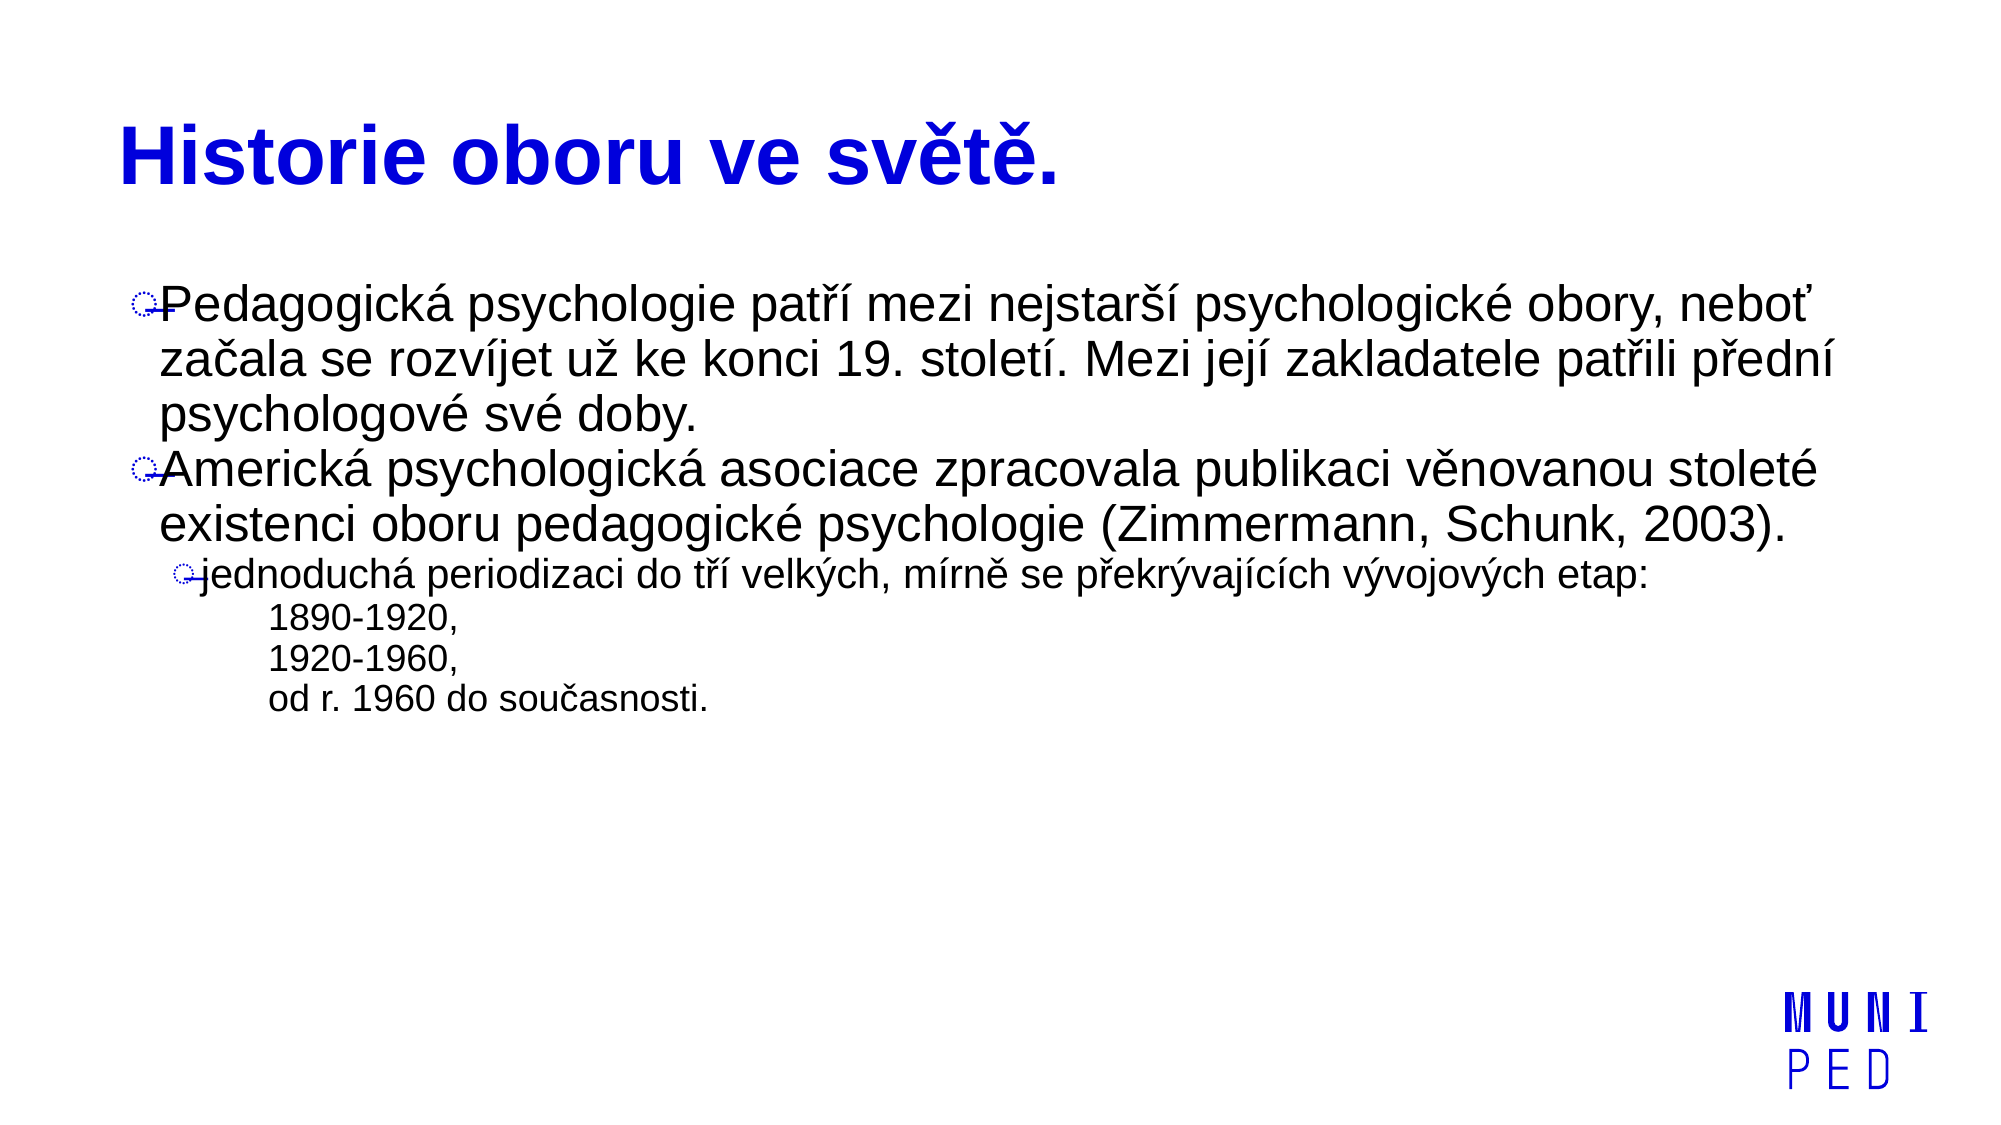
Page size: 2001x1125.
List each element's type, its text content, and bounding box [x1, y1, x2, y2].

list Pedagogická psychologie patří mezi nejstarší psychologické obory, neboť začala se rozvíjet už ke konci 19. století. Mezi její zakladatele patřili přední psychologové své doby. Americká psychologická asociace zpracovala publikaci věnovanou stoleté existenci oboru pedagogické psychologie (Zimmermann, Schunk, 2003). jednoduchá periodizaci do tří velkých, mírně se překrývajících vývojových etap: 1890-1920, 1920-1960, od r. 1960 do současnosti. [118, 277, 1883, 957]
title Historie oboru ve světě. [118, 118, 1883, 193]
